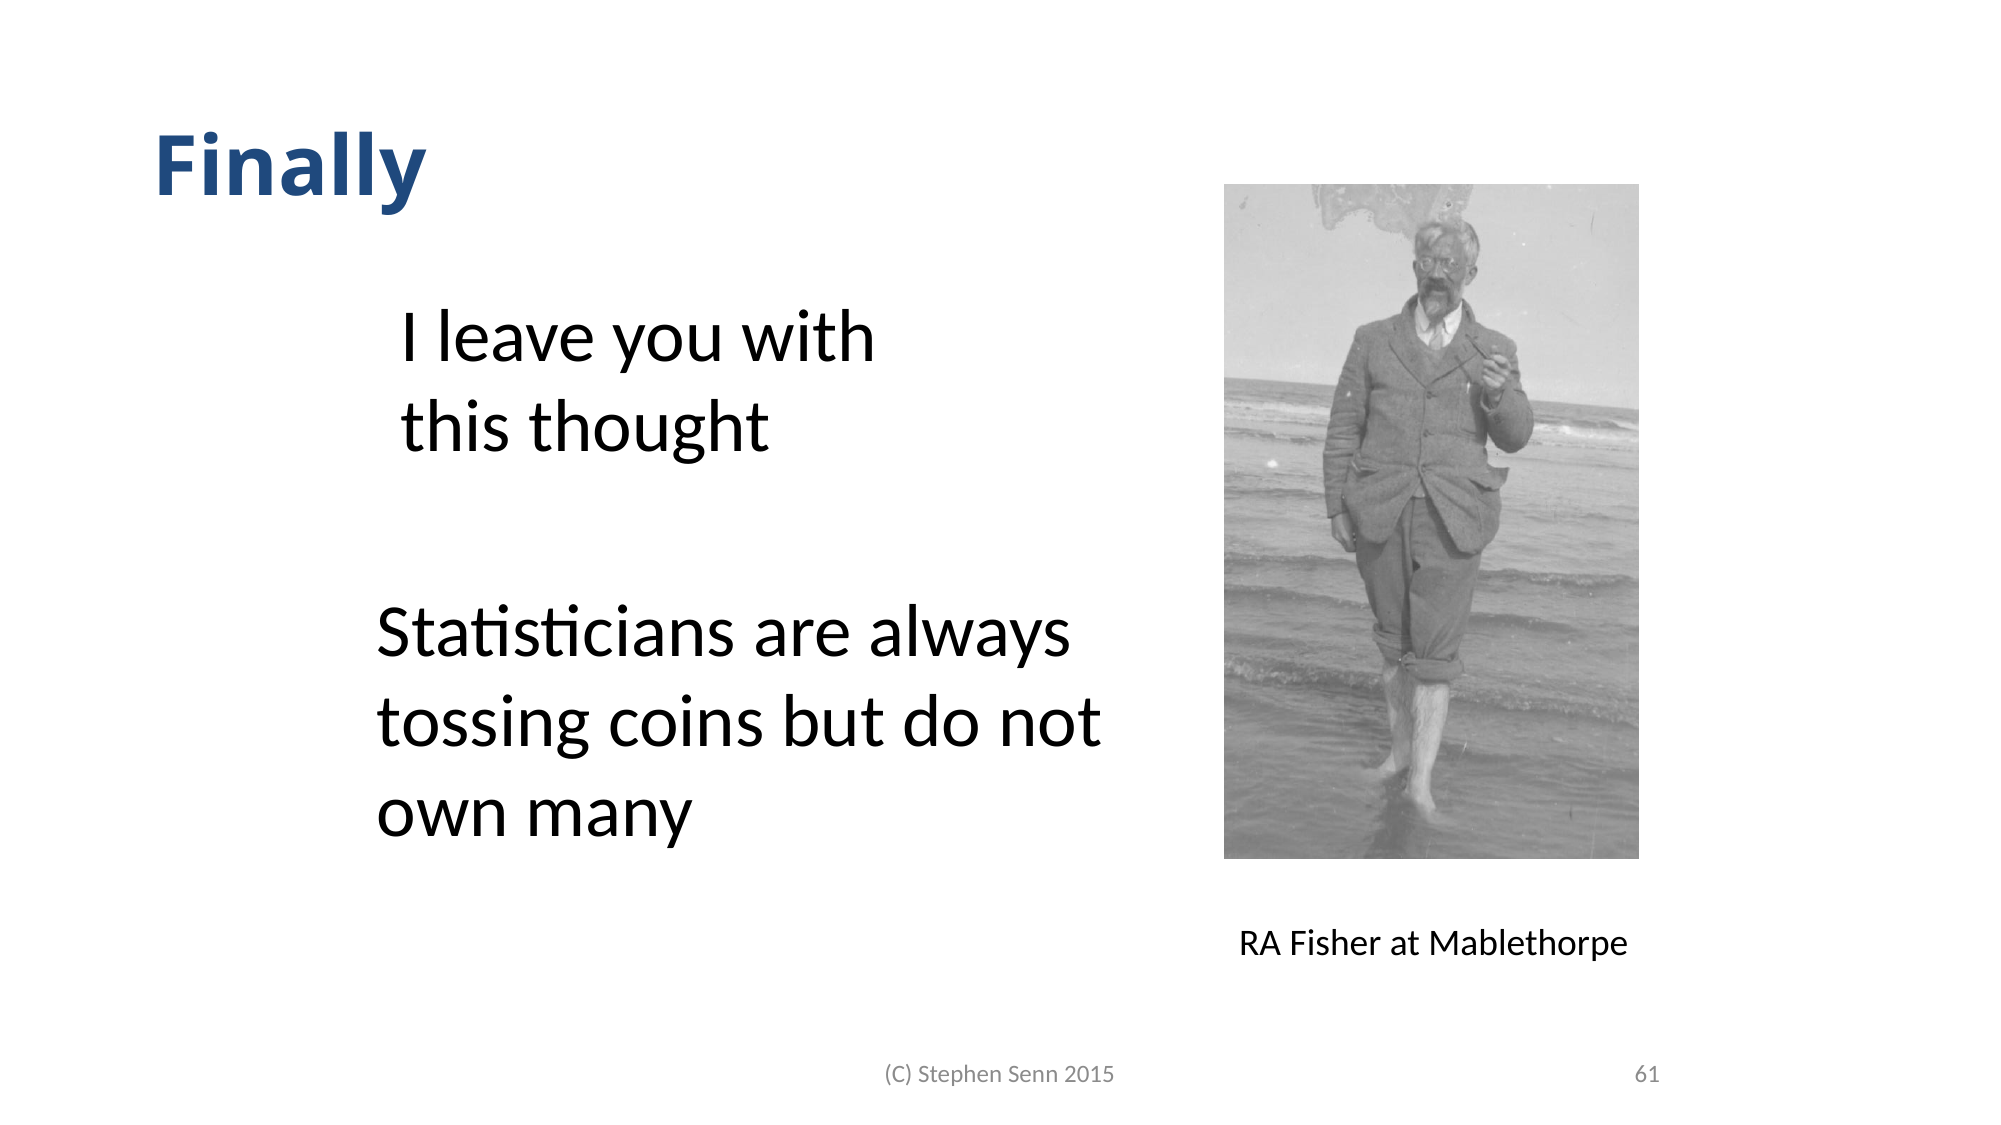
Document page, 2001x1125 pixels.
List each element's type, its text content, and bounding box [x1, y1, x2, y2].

picture [1224, 184, 1639, 859]
title Finally [137, 59, 1863, 278]
text_box Statisticians are always tossing coins but do not own many [362, 574, 1142, 859]
text_box RA Fisher at Mablethorpe [1224, 910, 1760, 971]
slide_number 61 [1325, 1042, 1675, 1103]
footer (C) Stephen Senn 2015 [762, 1042, 1238, 1103]
text_box I leave you with this thought [385, 278, 1224, 474]
